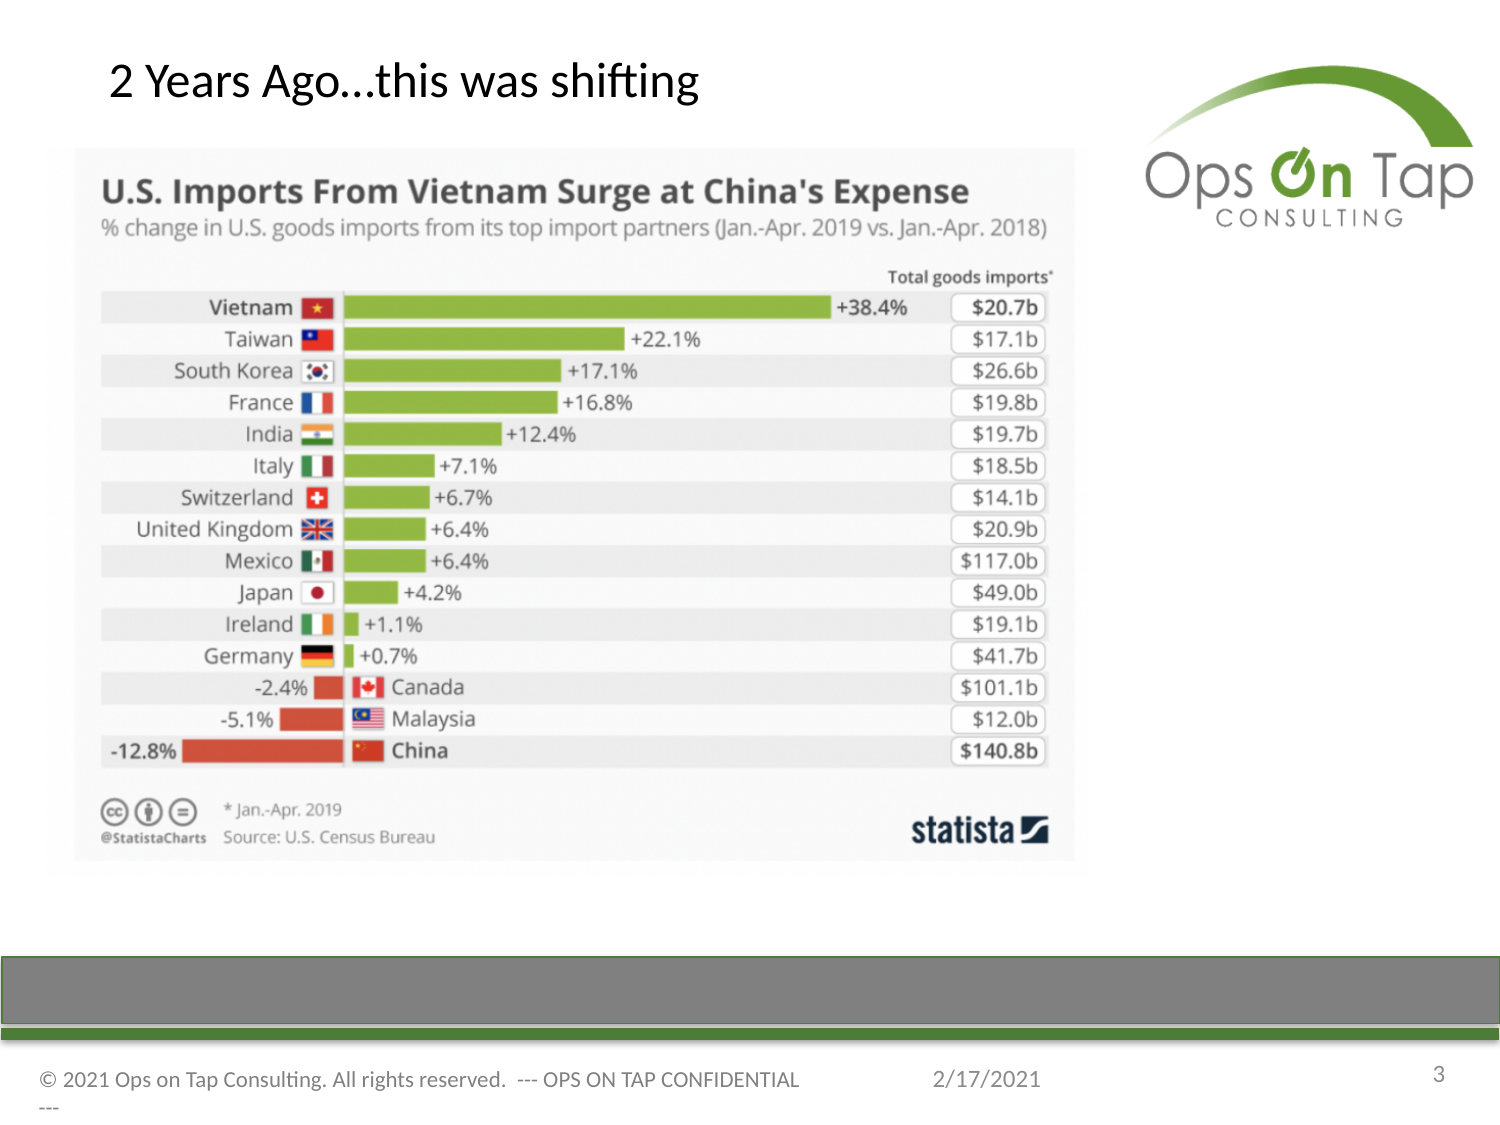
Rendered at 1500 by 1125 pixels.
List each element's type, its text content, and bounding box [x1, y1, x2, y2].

text_box 2 Years Ago…this was shifting [93, 40, 990, 113]
picture [43, 114, 1089, 877]
picture [1134, 0, 1485, 228]
